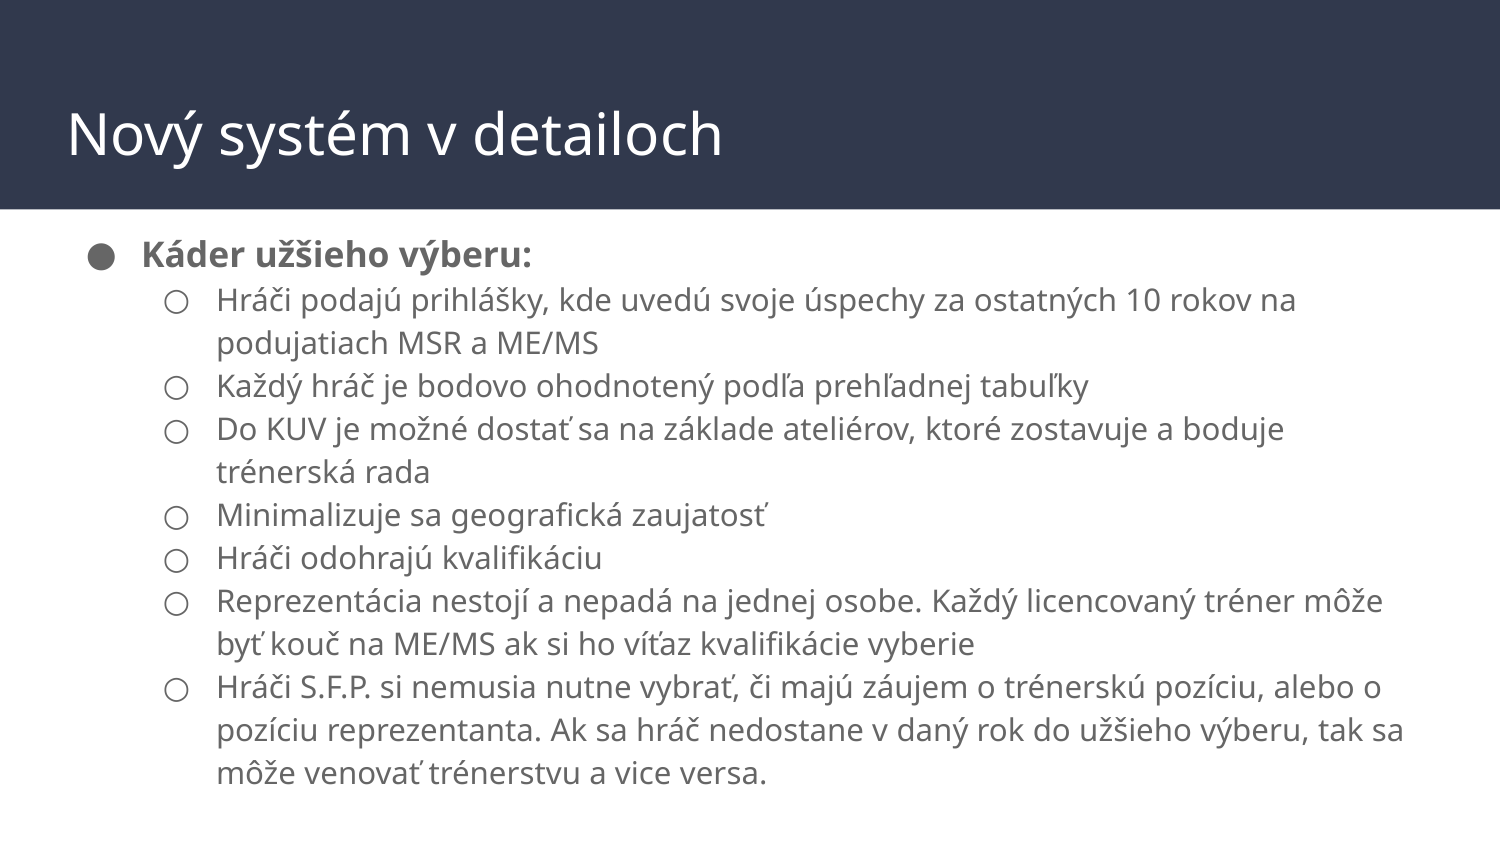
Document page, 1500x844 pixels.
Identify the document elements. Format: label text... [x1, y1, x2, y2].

list Káder užšieho výberu: Hráči podajú prihlášky, kde uvedú svoje úspechy za ostatných 10 rokov na podujatiach MSR a ME/MS Každý hráč je bodovo ohodnotený podľa prehľadnej tabuľky Do KUV je možné dostať sa na základe ateliérov, ktoré zostavuje a boduje trénerská rada Minimalizuje sa geografická zaujatosť Hráči odohrajú kvalifikáciu Reprezentácia nestojí a nepadá na jednej osobe. Každý licencovaný tréner môže byť kouč na ME/MS ak si ho víťaz kvalifikácie vyberie Hráči S.F.P. si nemusia nutne vybrať, či majú záujem o trénerskú pozíciu, alebo o pozíciu reprezentanta. Ak sa hráč nedostane v daný rok do užšieho výberu, tak sa môže venovať trénerstvu a vice versa. [51, 210, 1449, 844]
title Nový systém v detailoch [51, 82, 1449, 185]
